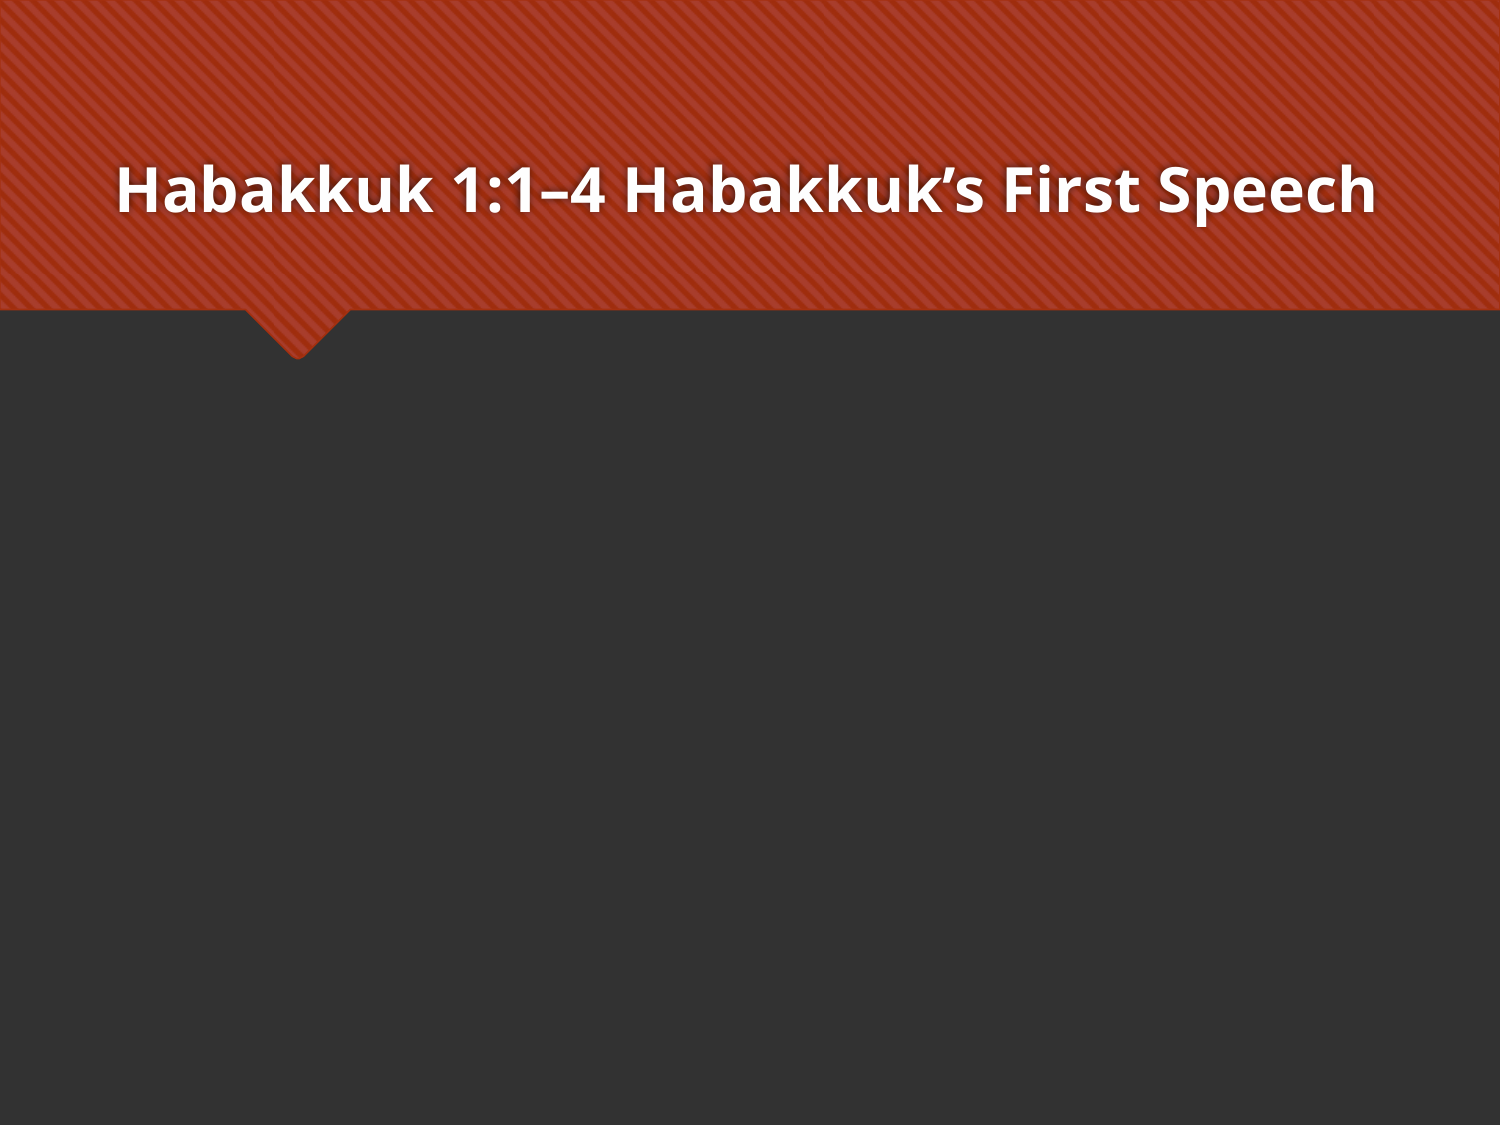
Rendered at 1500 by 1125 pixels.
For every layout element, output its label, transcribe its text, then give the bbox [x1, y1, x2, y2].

title Habakkuk 1:1–4 Habakkuk’s First Speech [99, 73, 1401, 233]
